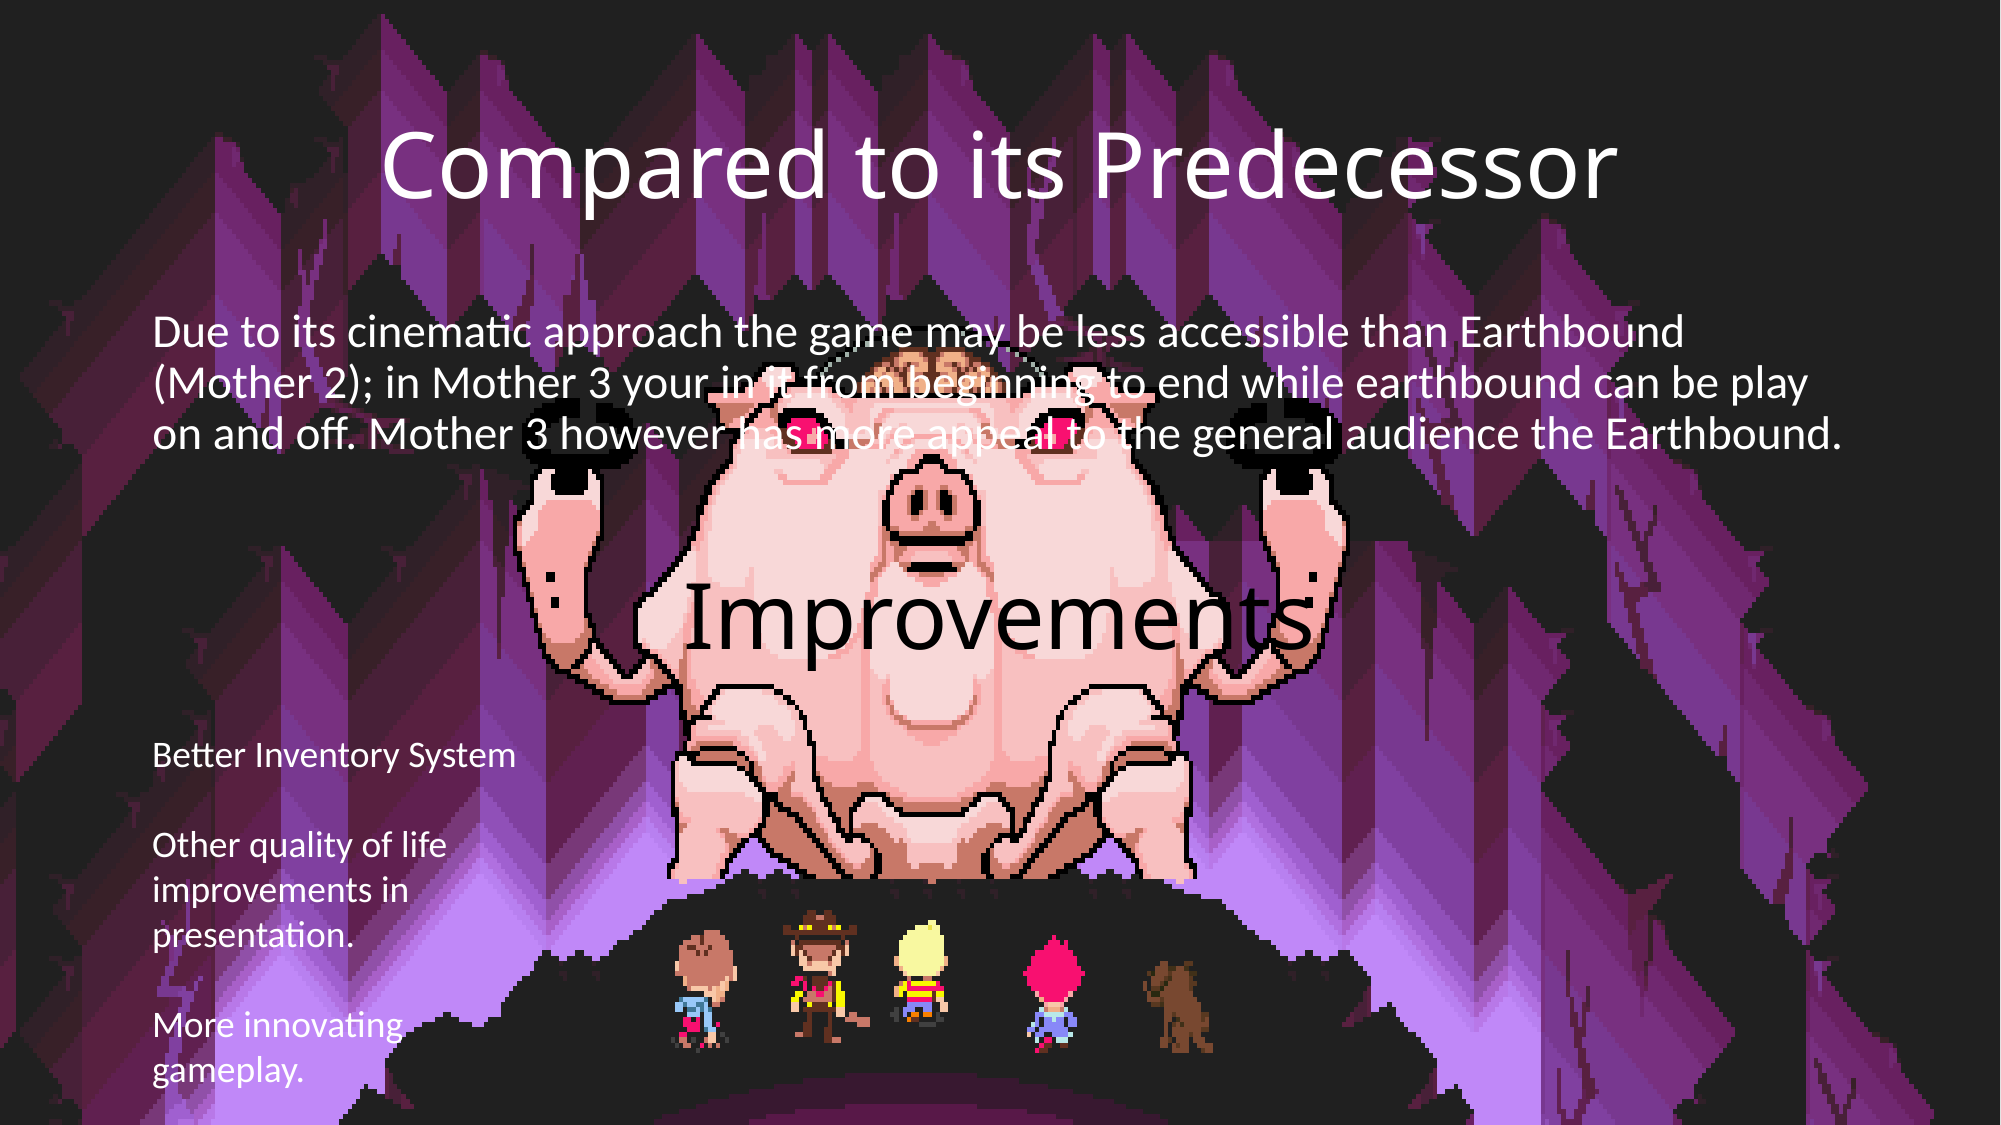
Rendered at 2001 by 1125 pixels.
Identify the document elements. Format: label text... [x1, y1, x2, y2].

text_box Better Inventory System Other quality of life improvements in presentation. More innovating gameplay. [137, 722, 544, 1097]
title Compared to its Predecessor [137, 59, 1863, 278]
picture [0, 0, 2001, 1125]
list Due to its cinematic approach the game may be less accessible than Earthbound (Mother 2); in Mother 3 your in it from beginning to end while earthbound can be play on and off. Mother 3 however has more appeal to the general audience the Earthbound. [137, 299, 1863, 510]
text_box Improvements [137, 510, 1863, 729]
